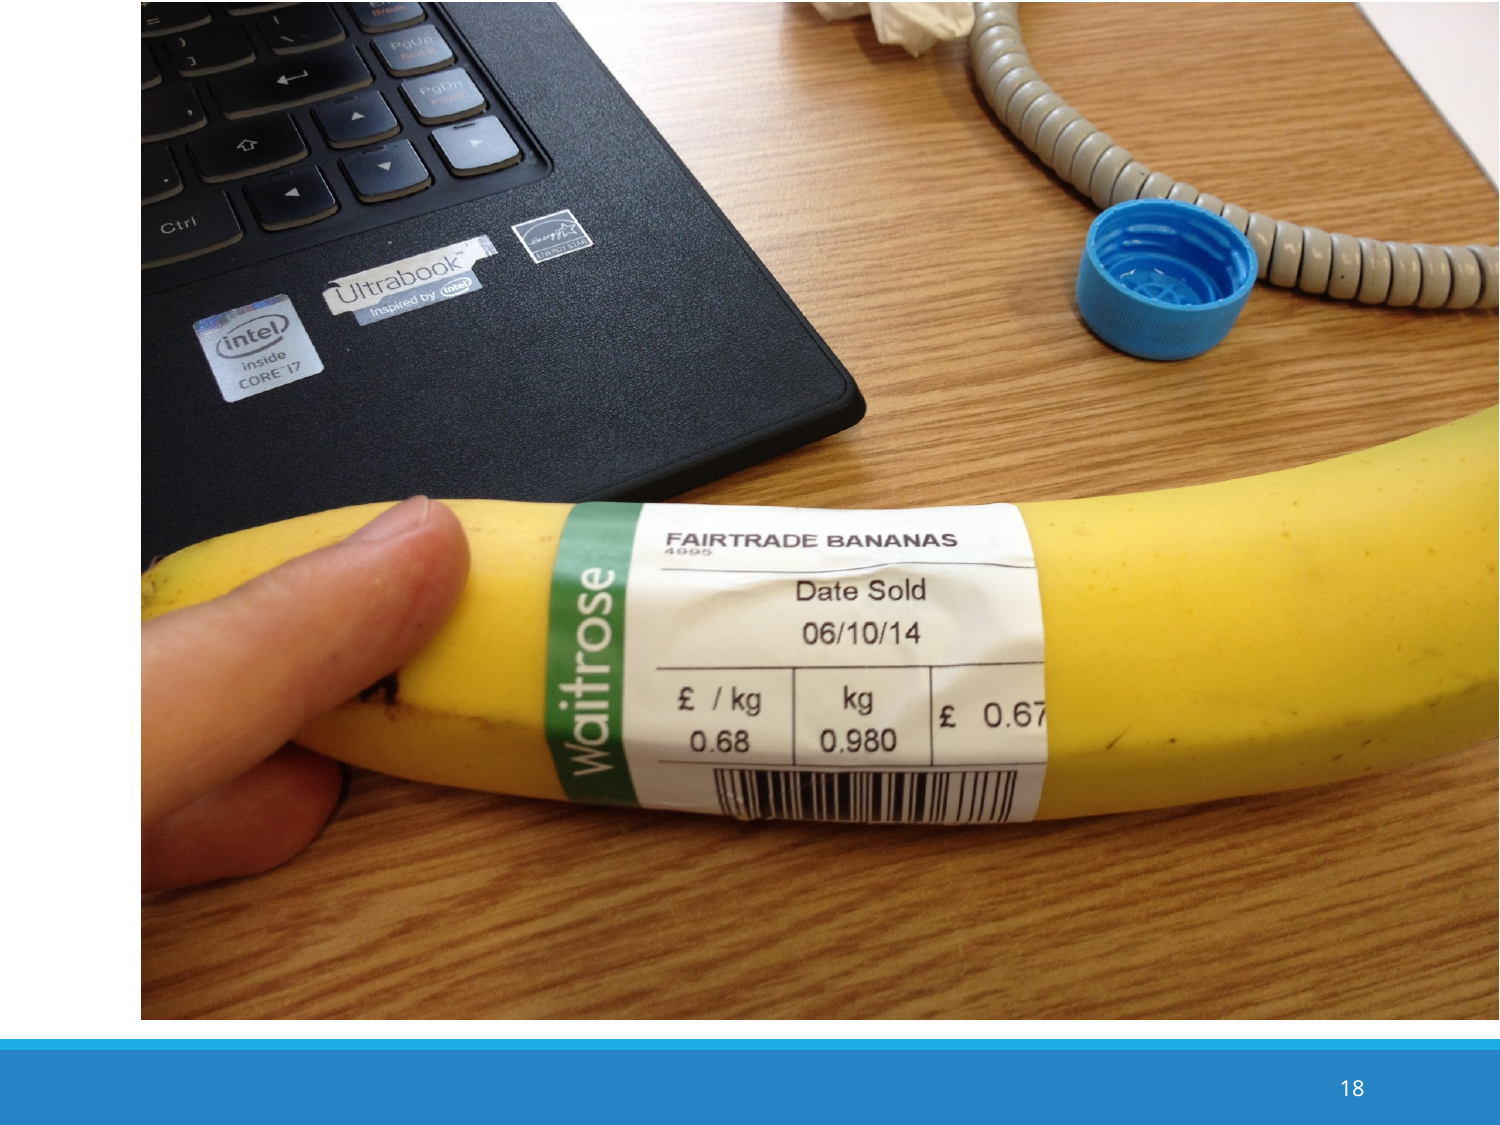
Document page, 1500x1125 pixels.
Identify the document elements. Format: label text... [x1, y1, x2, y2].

slide_number 18 [1218, 1059, 1380, 1120]
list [141, 2, 1499, 1021]
